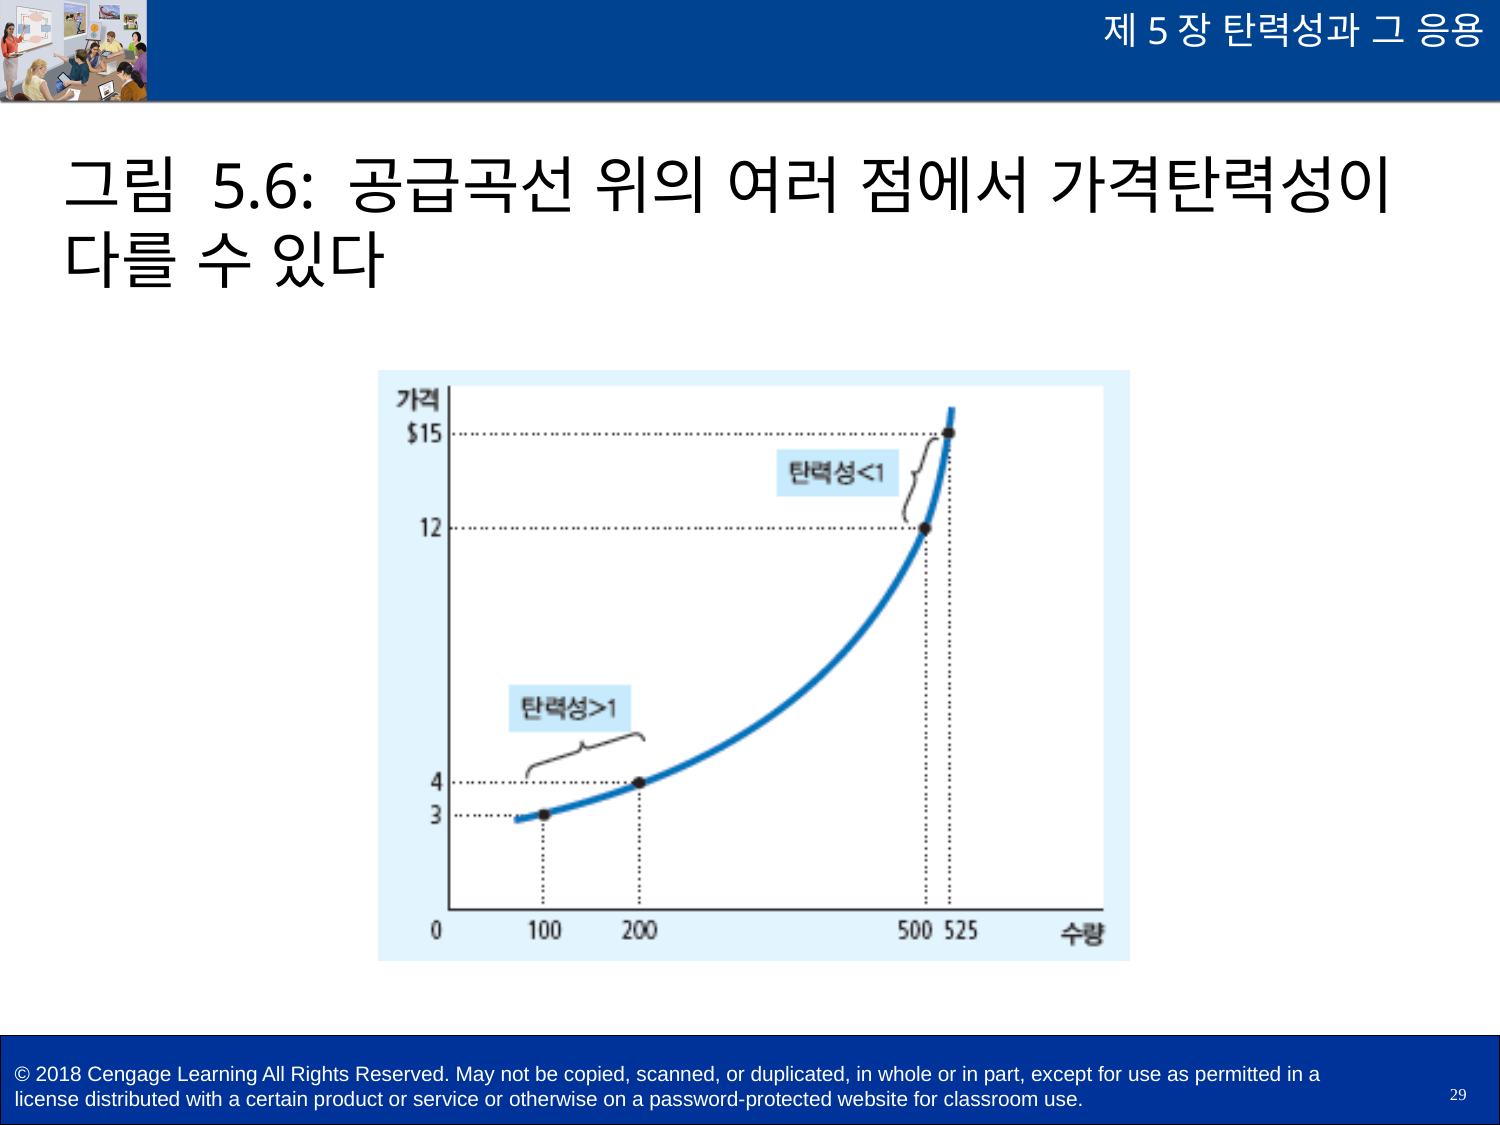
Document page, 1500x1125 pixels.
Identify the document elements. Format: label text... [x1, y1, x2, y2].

picture [0, 0, 1500, 104]
text_box 그림 5.6: 공급곡선 위의 여러 점에서 가격탄력성이 다를 수 있다 [48, 139, 1460, 304]
text_box 제5장 탄력성과 그 응용 [152, 0, 1500, 96]
picture [378, 370, 1131, 961]
